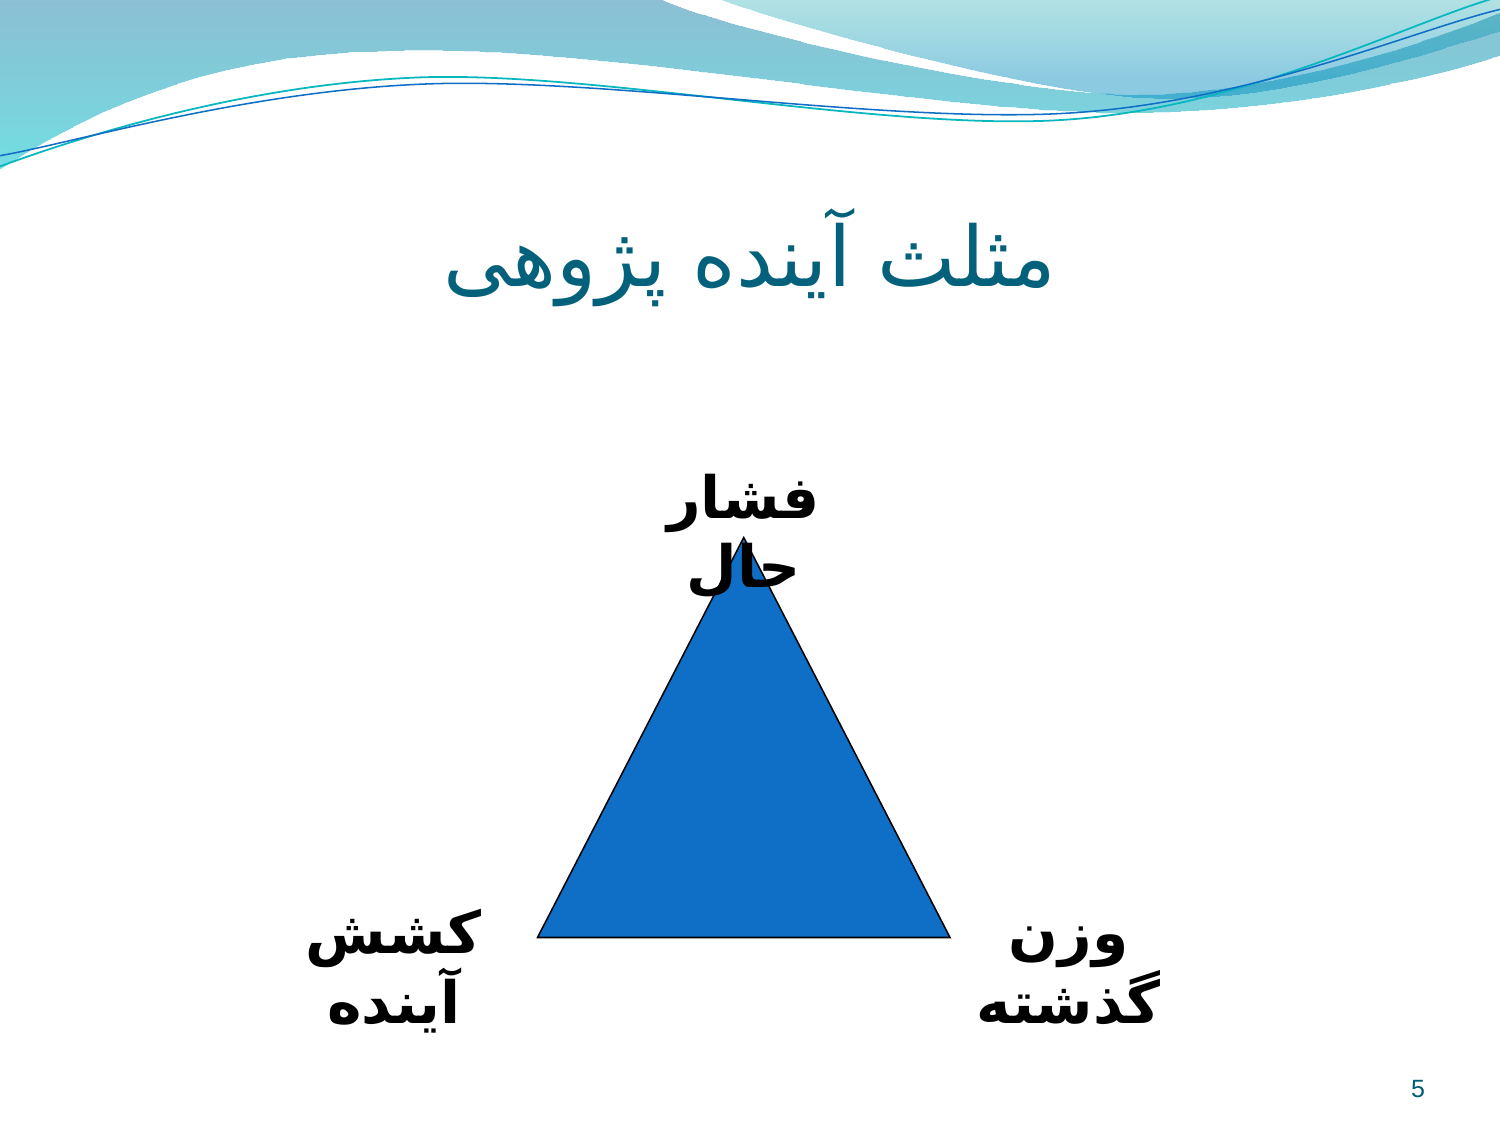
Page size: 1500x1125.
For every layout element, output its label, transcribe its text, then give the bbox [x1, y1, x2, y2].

title مثلث آینده پژوهی [74, 115, 1426, 304]
text_box فشار حال [587, 452, 900, 607]
text_box وزن گذشته [912, 887, 1225, 1043]
slide_number 5 [1299, 1042, 1425, 1103]
text_box [550, 607, 924, 938]
text_box کشش آینده [237, 887, 550, 1043]
